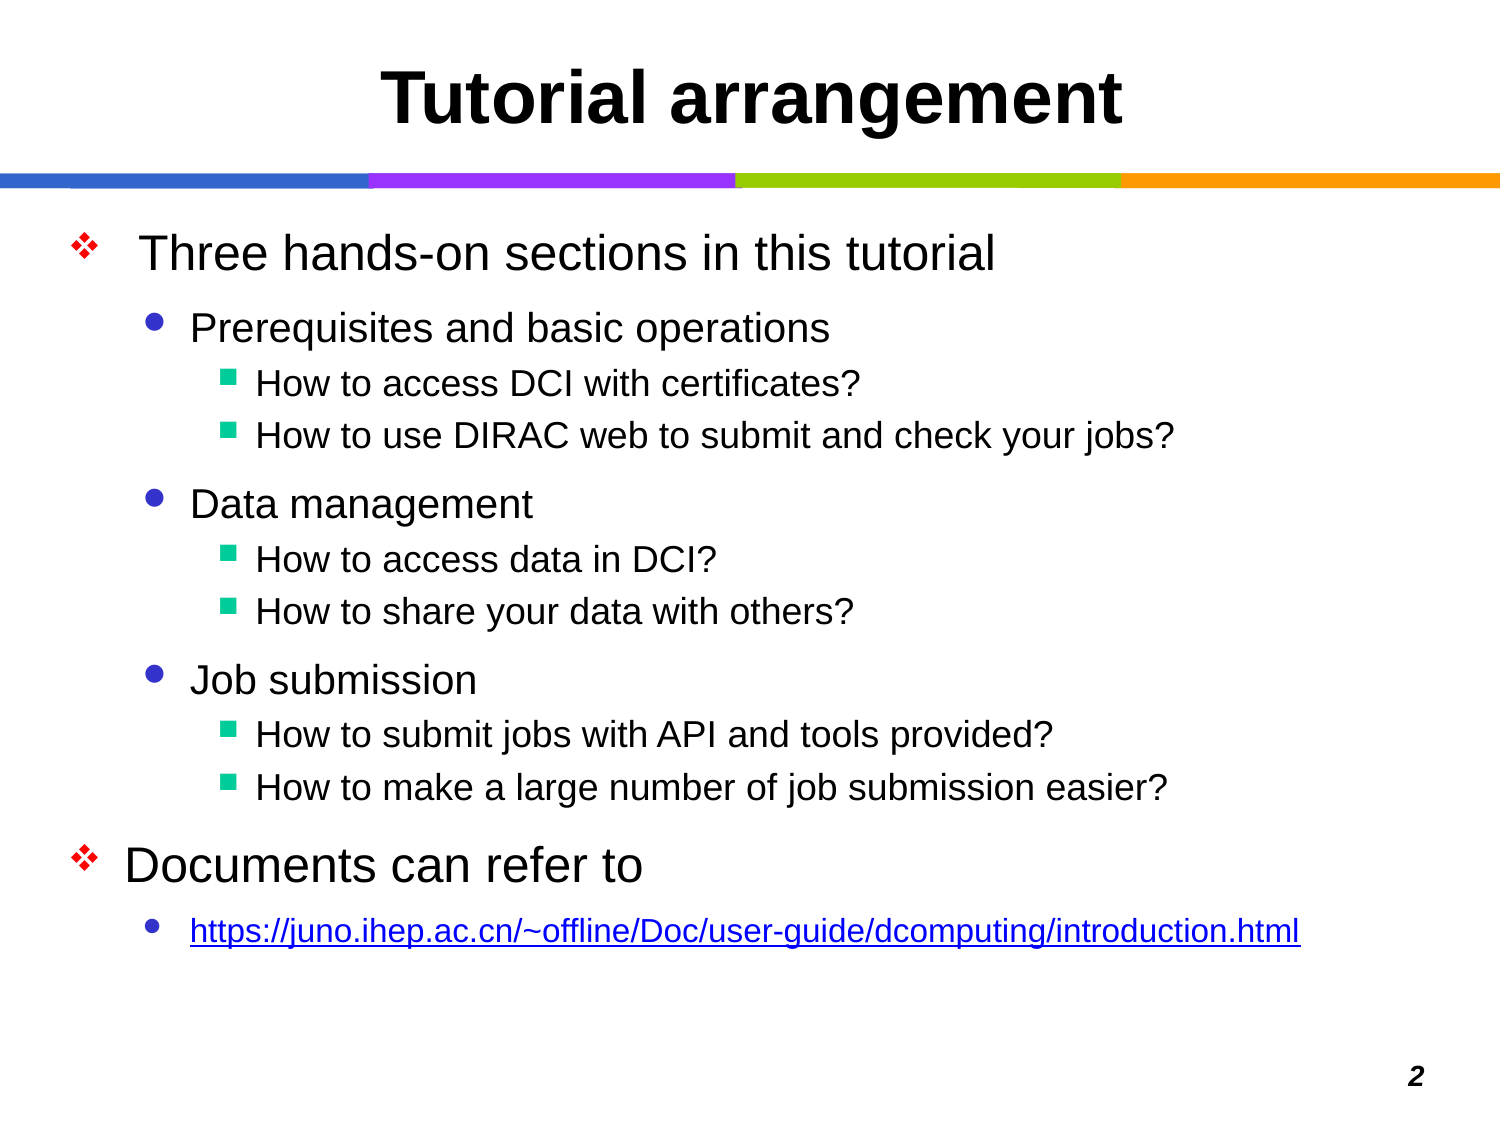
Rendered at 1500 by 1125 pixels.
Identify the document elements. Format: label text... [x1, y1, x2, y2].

list Three hands-on sections in this tutorial Prerequisites and basic operations How to access DCI with certificates? How to use DIRAC web to submit and check your jobs? Data management How to access data in DCI? How to share your data with others? Job submission How to submit jobs with API and tools provided? How to make a large number of job submission easier? Documents can refer to https://juno.ihep.ac.cn/~offline/Doc/user-guide/dcomputing/introduction.html [52, 212, 1453, 1035]
title Tutorial arrangement [50, 37, 1455, 146]
slide_number 2 [1126, 1049, 1440, 1113]
